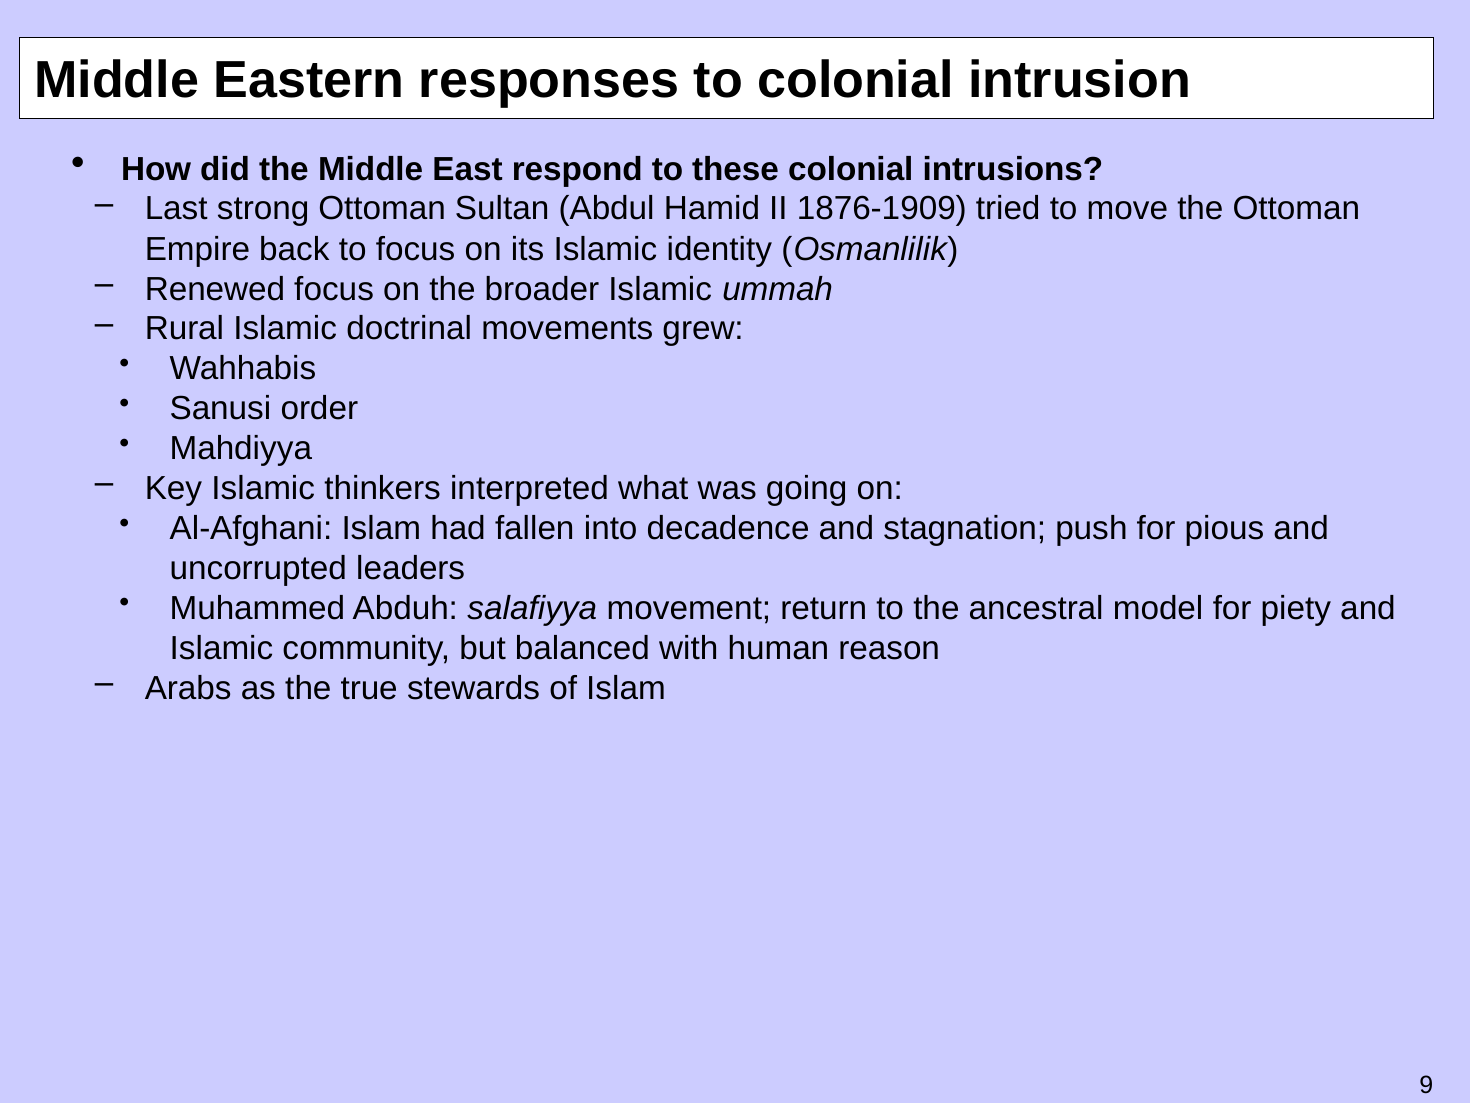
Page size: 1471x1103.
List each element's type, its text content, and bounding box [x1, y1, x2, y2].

text_box How did the Middle East respond to these colonial intrusions? Last strong Ottoman Sultan (Abdul Hamid II 1876-1909) tried to move the Ottoman Empire back to focus on its Islamic identity (Osmanlilik) Renewed focus on the broader Islamic ummah Rural Islamic doctrinal movements grew: Wahhabis Sanusi order Mahdiyya Key Islamic thinkers interpreted what was going on: Al-Afghani: Islam had fallen into decadence and stagnation; push for pious and uncorrupted leaders Muhammed Abduh: salafiyya movement; return to the ancestral model for piety and Islamic community, but balanced with human reason Arabs as the true stewards of Islam [70, 119, 1427, 746]
title Middle Eastern responses to colonial intrusion [19, 37, 1434, 119]
slide_number 8 [1402, 1067, 1434, 1099]
